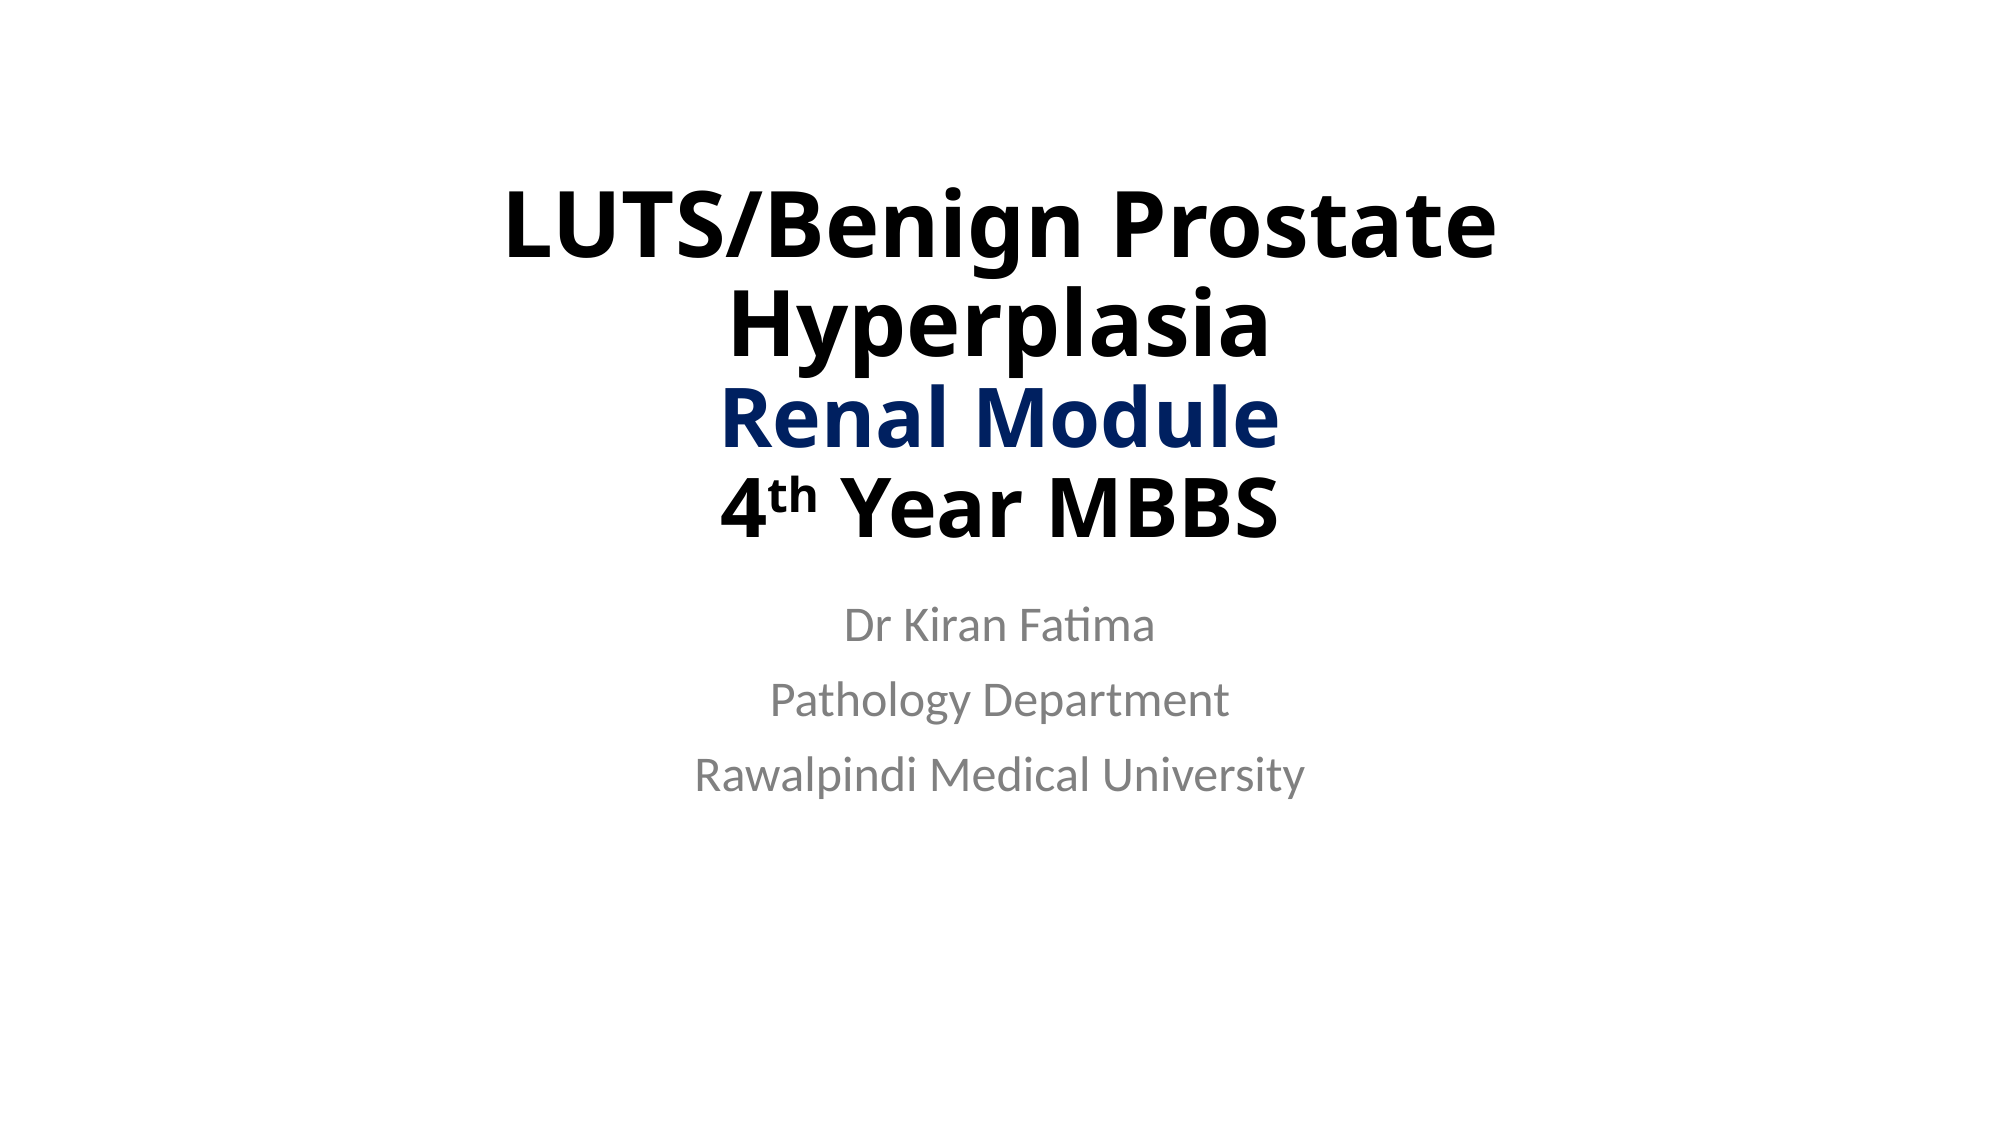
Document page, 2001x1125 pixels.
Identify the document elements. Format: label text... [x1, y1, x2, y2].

subtitle Dr Kiran Fatima Pathology Department Rawalpindi Medical University [249, 590, 1750, 863]
title LUTS/Benign Prostate Hyperplasia Renal Module 4th Year MBBS [249, 170, 1750, 563]
